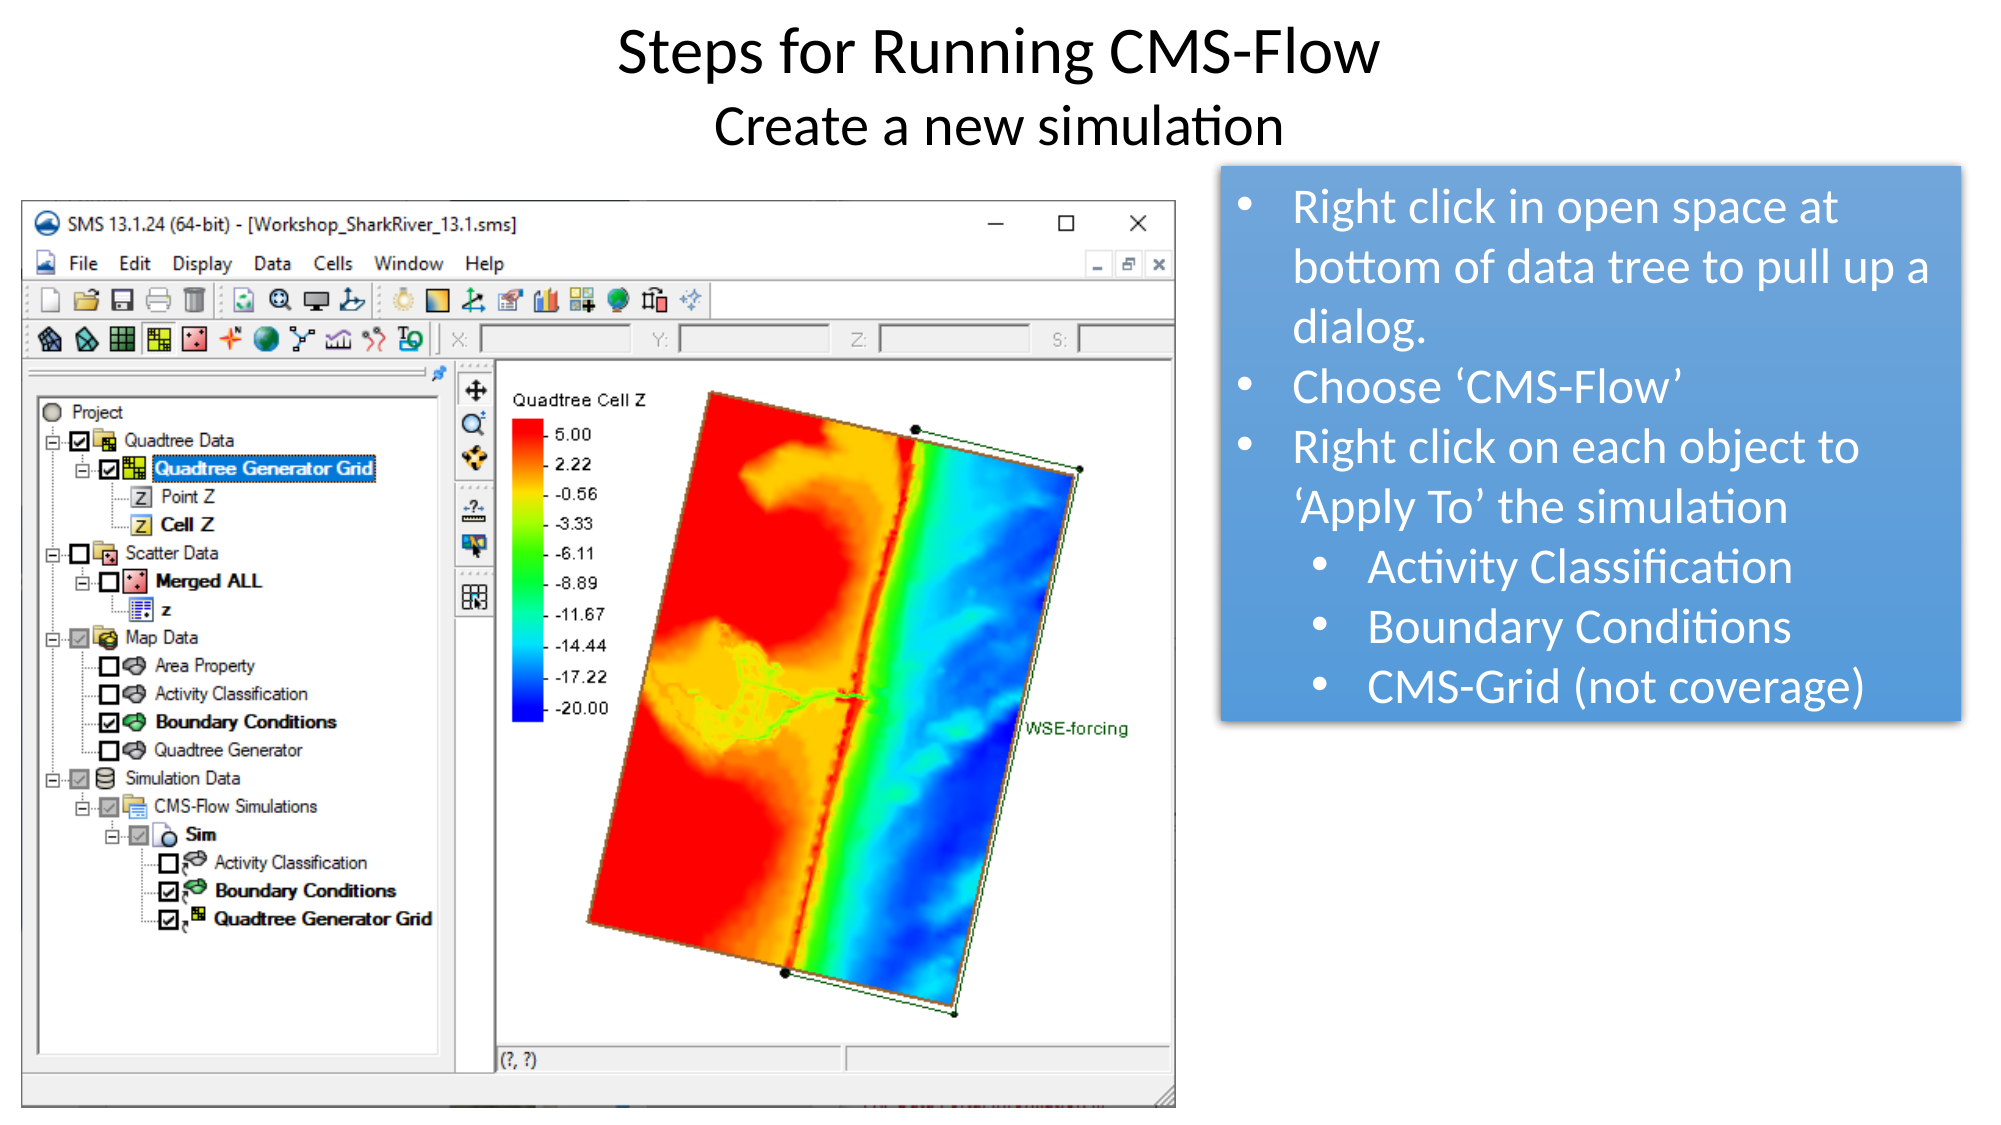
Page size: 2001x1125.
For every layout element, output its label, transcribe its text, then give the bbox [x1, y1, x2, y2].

text_box Right click in open space at bottom of data tree to pull up a dialog. Choose ‘CMS-Flow’ Right click on each object to ‘Apply To’ the simulation Activity Classification Boundary Conditions CMS-Grid (not coverage) [1221, 166, 1962, 721]
text_box Steps for Running CMS-Flow Create a new simulation [603, 0, 1397, 165]
picture [21, 200, 1176, 1108]
